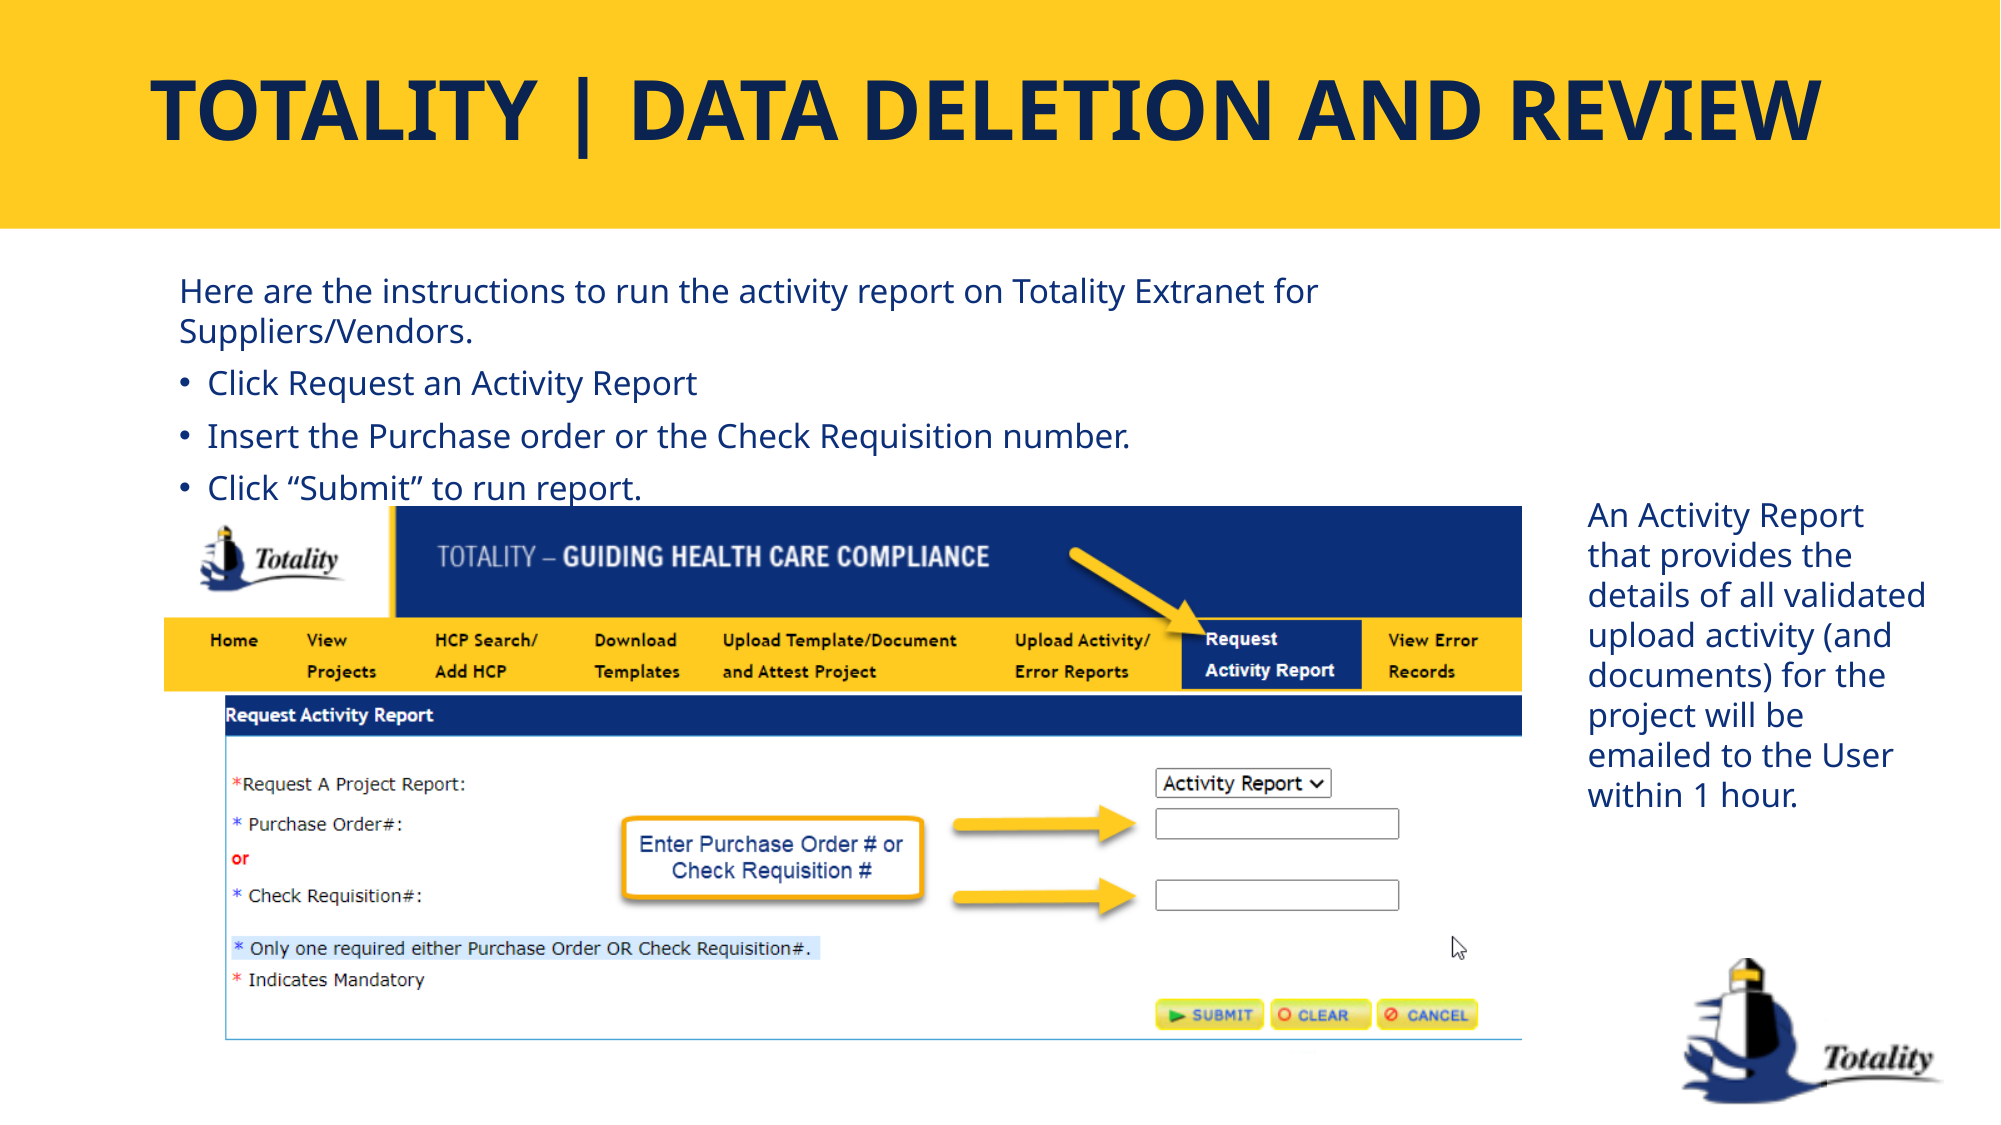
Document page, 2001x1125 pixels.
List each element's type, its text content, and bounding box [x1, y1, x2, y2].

text_box Here are the instructions to run the activity report on Totality Extranet for Suppliers/Vendors. Click Request an Activity Report Insert the Purchase order or the Check Requisition number. Click “Submit” to run report. [164, 262, 1604, 515]
picture [164, 506, 1522, 1054]
picture [1671, 958, 1944, 1109]
text_box An Activity Report that provides the details of all validated upload activity (and documents) for the project will be emailed to the User within 1 hour. [1572, 486, 1944, 822]
title TOTALITY | Data Deletion and review [120, 48, 1872, 178]
text_box [1603, 928, 1945, 1110]
